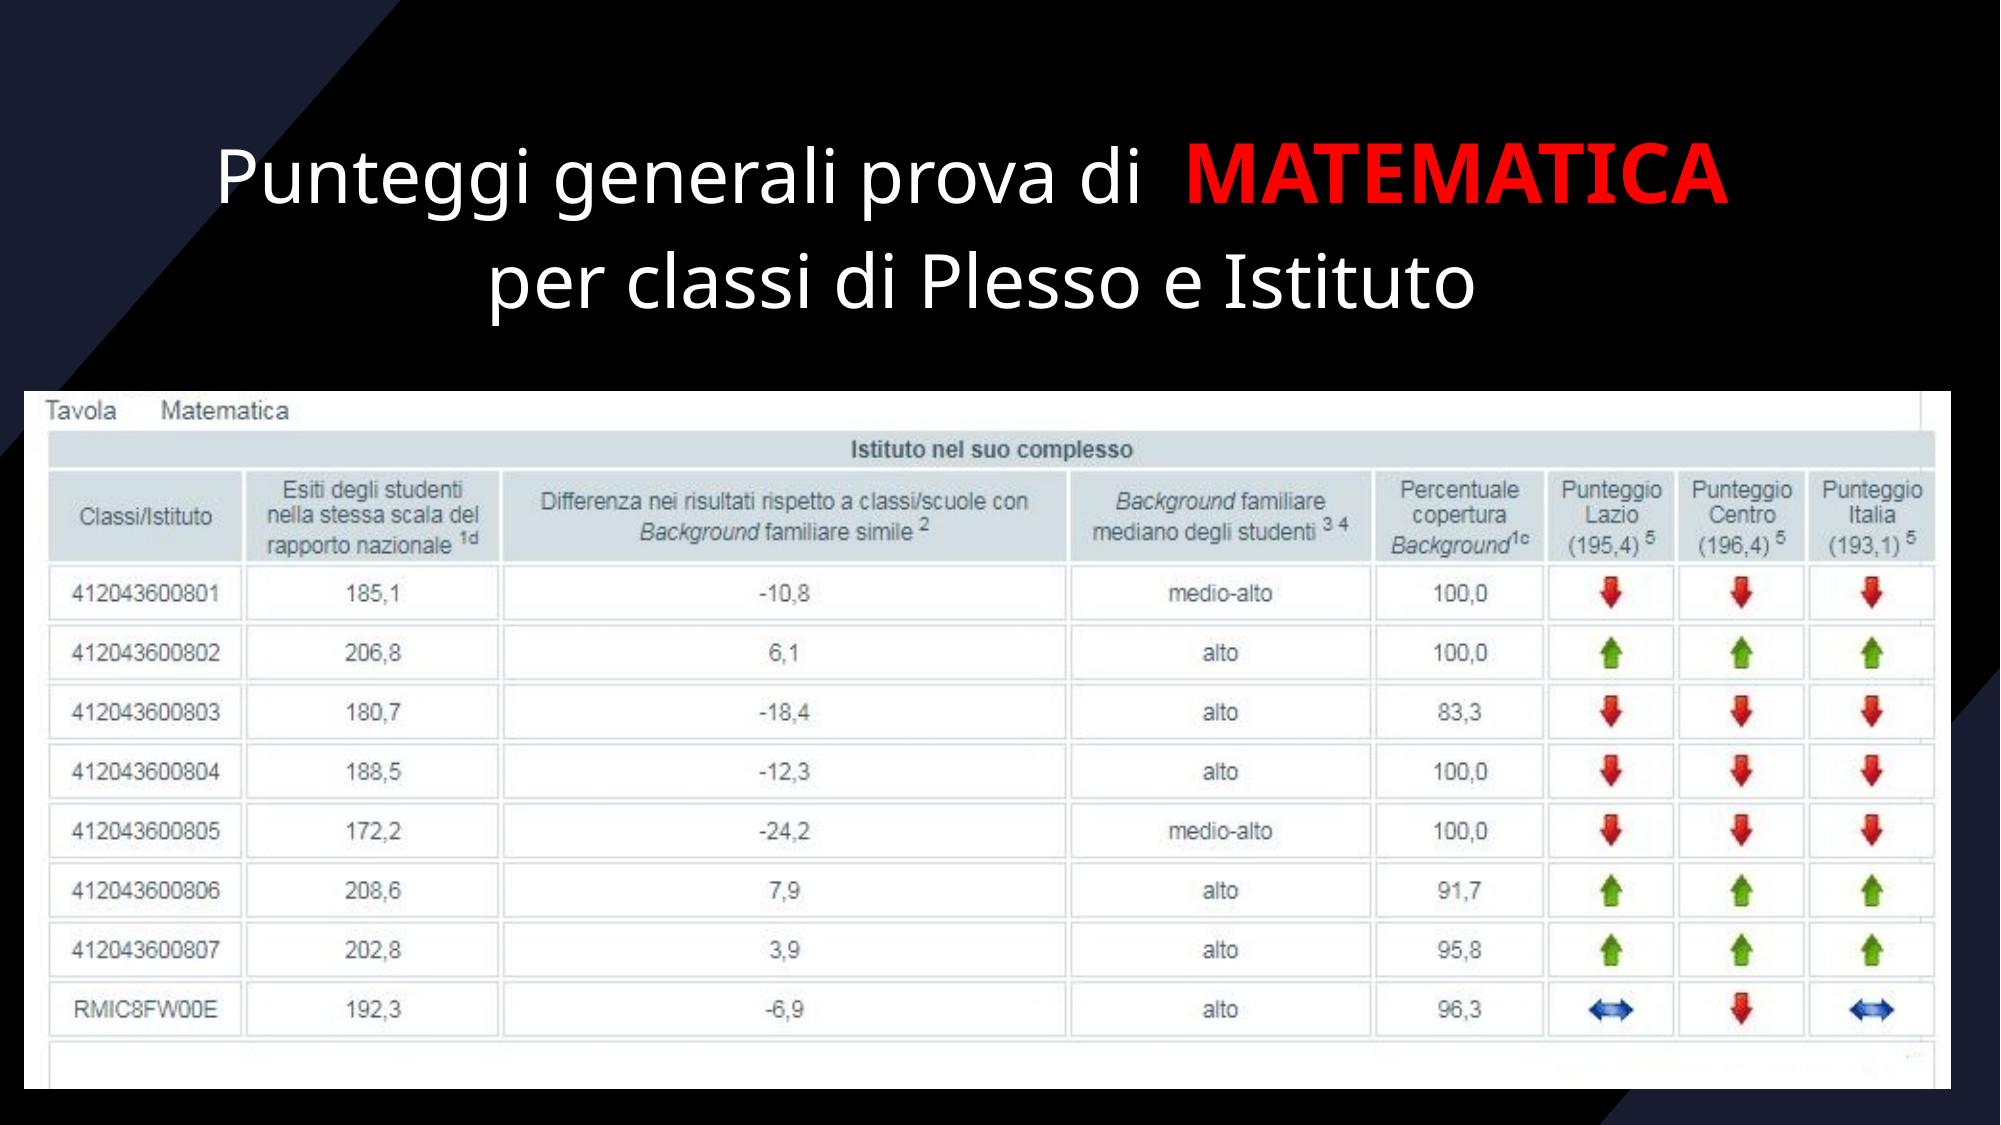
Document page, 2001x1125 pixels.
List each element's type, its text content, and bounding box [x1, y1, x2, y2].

picture [24, 391, 1951, 1090]
title Punteggi generali prova di MATEMATICA per classi di Plesso e Istituto [27, 61, 1938, 367]
